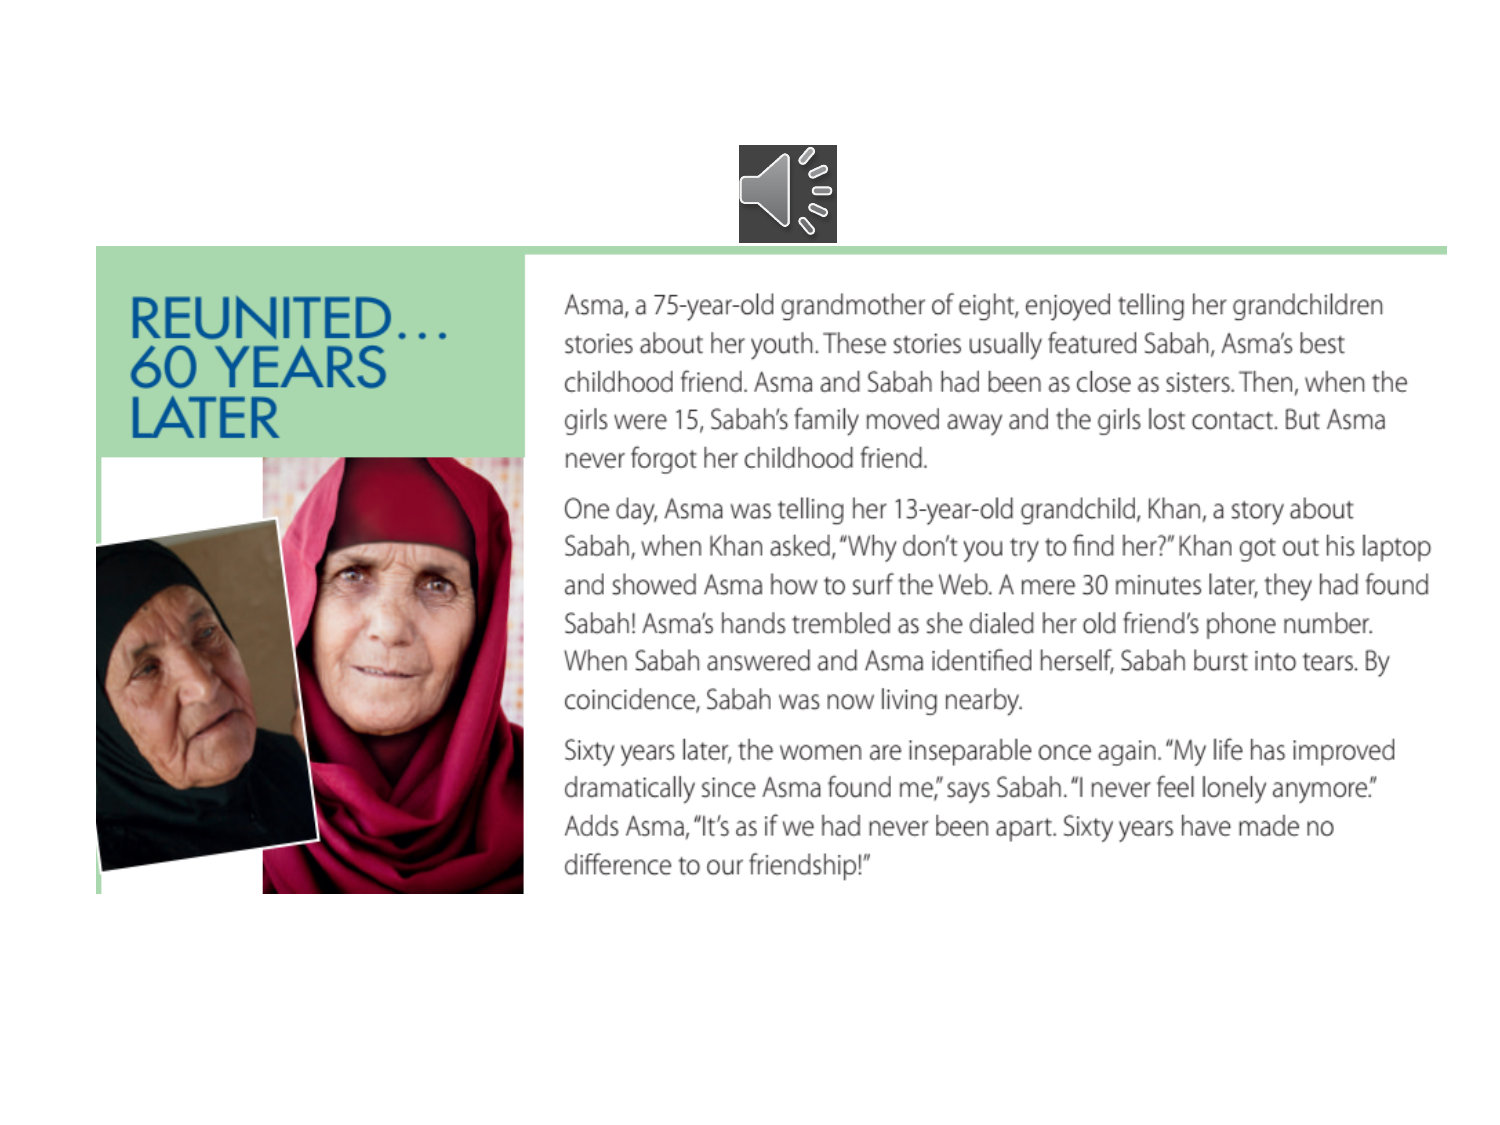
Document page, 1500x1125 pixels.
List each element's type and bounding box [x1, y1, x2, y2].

picture [737, 143, 839, 245]
list [96, 245, 1448, 894]
